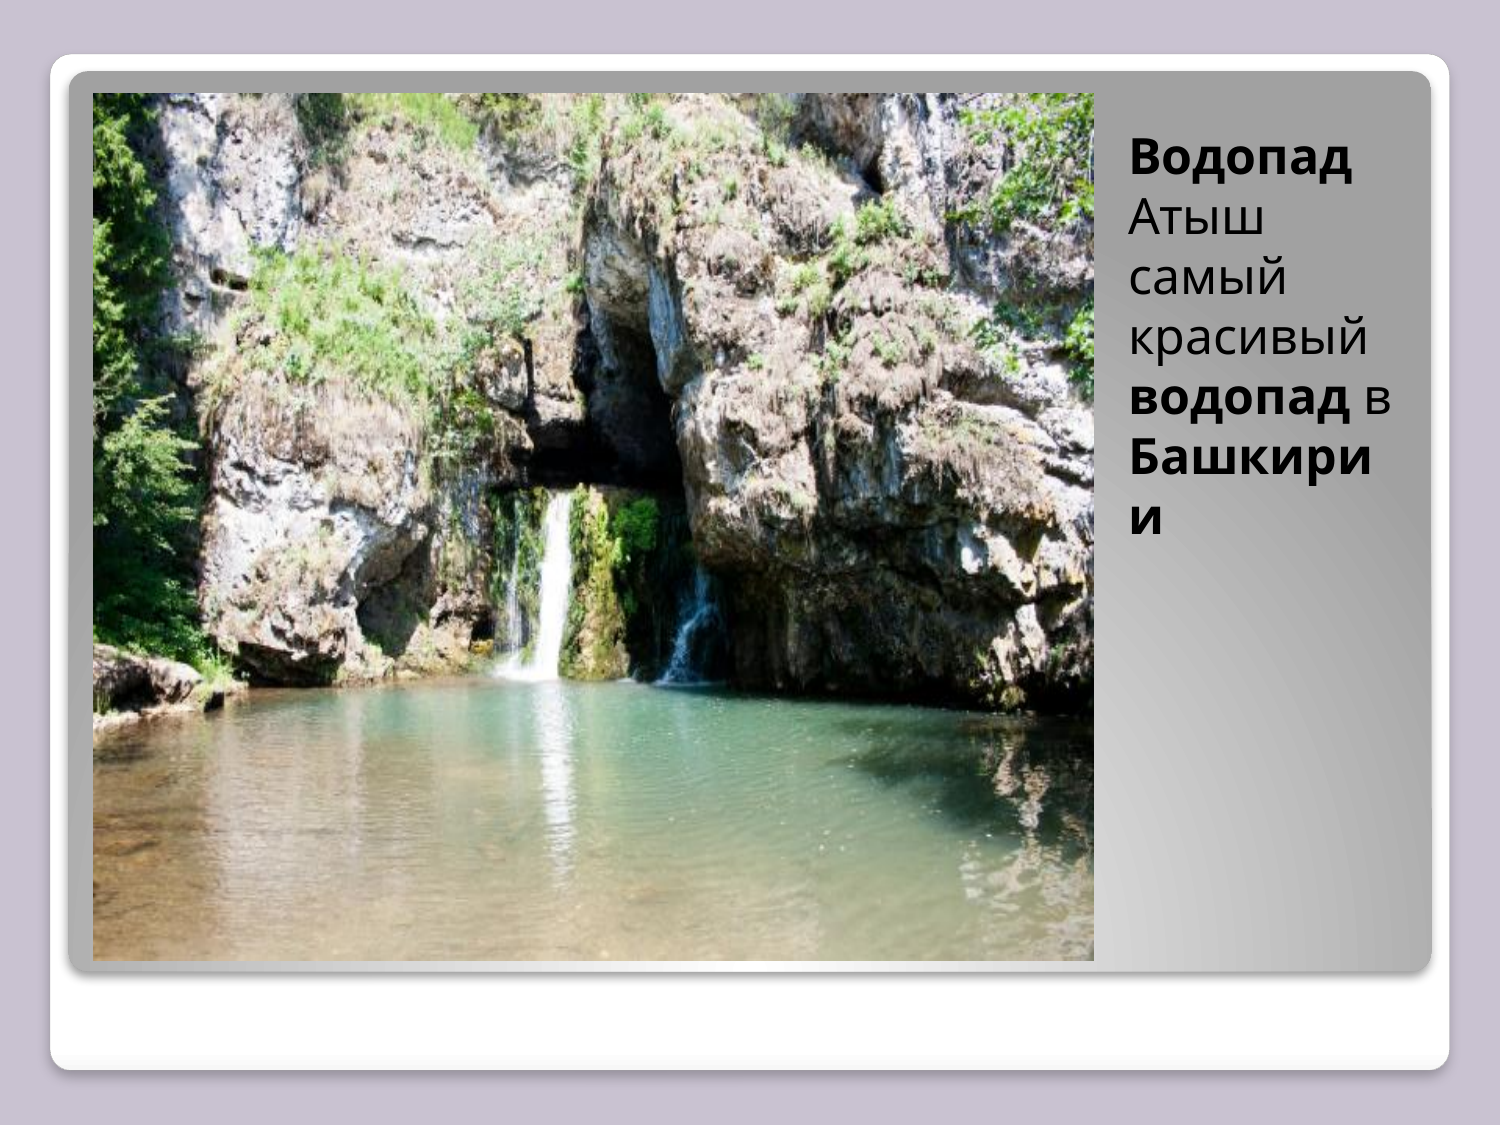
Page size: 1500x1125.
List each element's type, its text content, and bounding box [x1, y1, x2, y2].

text_box Водопад Атыш самый красивый водопад в Башкирии [1113, 117, 1418, 552]
picture [93, 93, 1094, 962]
